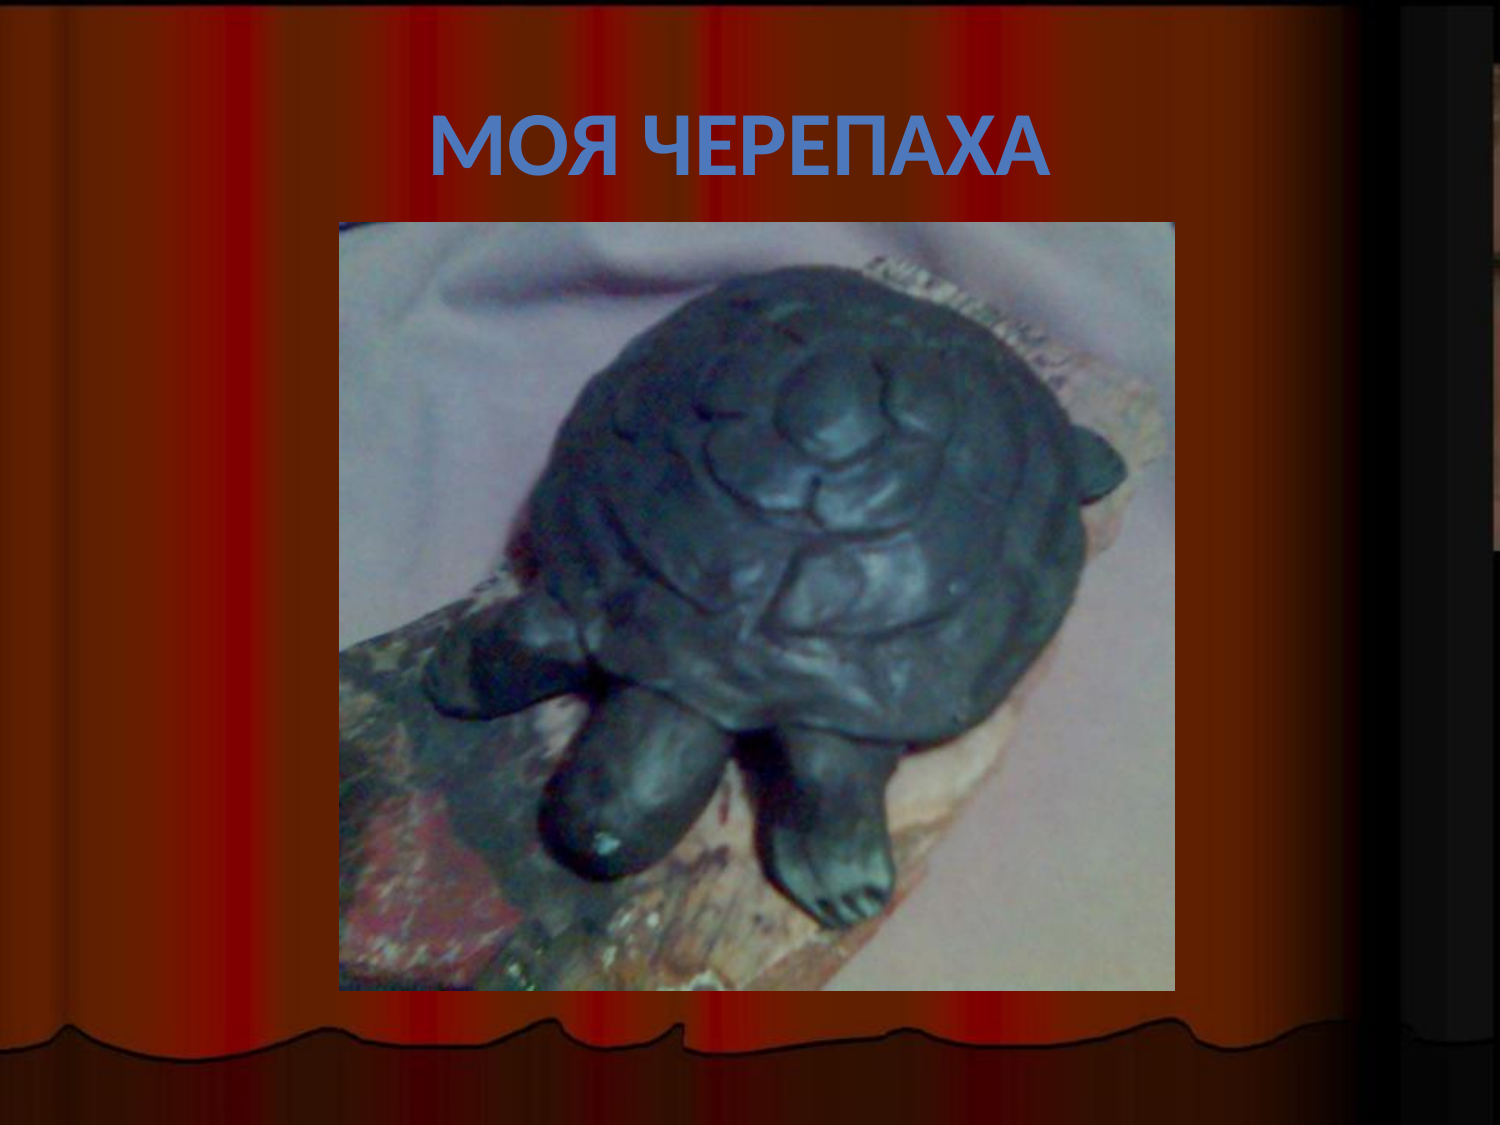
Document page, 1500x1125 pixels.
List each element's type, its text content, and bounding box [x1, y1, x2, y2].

picture [0, 0, 1500, 1125]
title Моя Черепаха [75, 45, 1425, 233]
